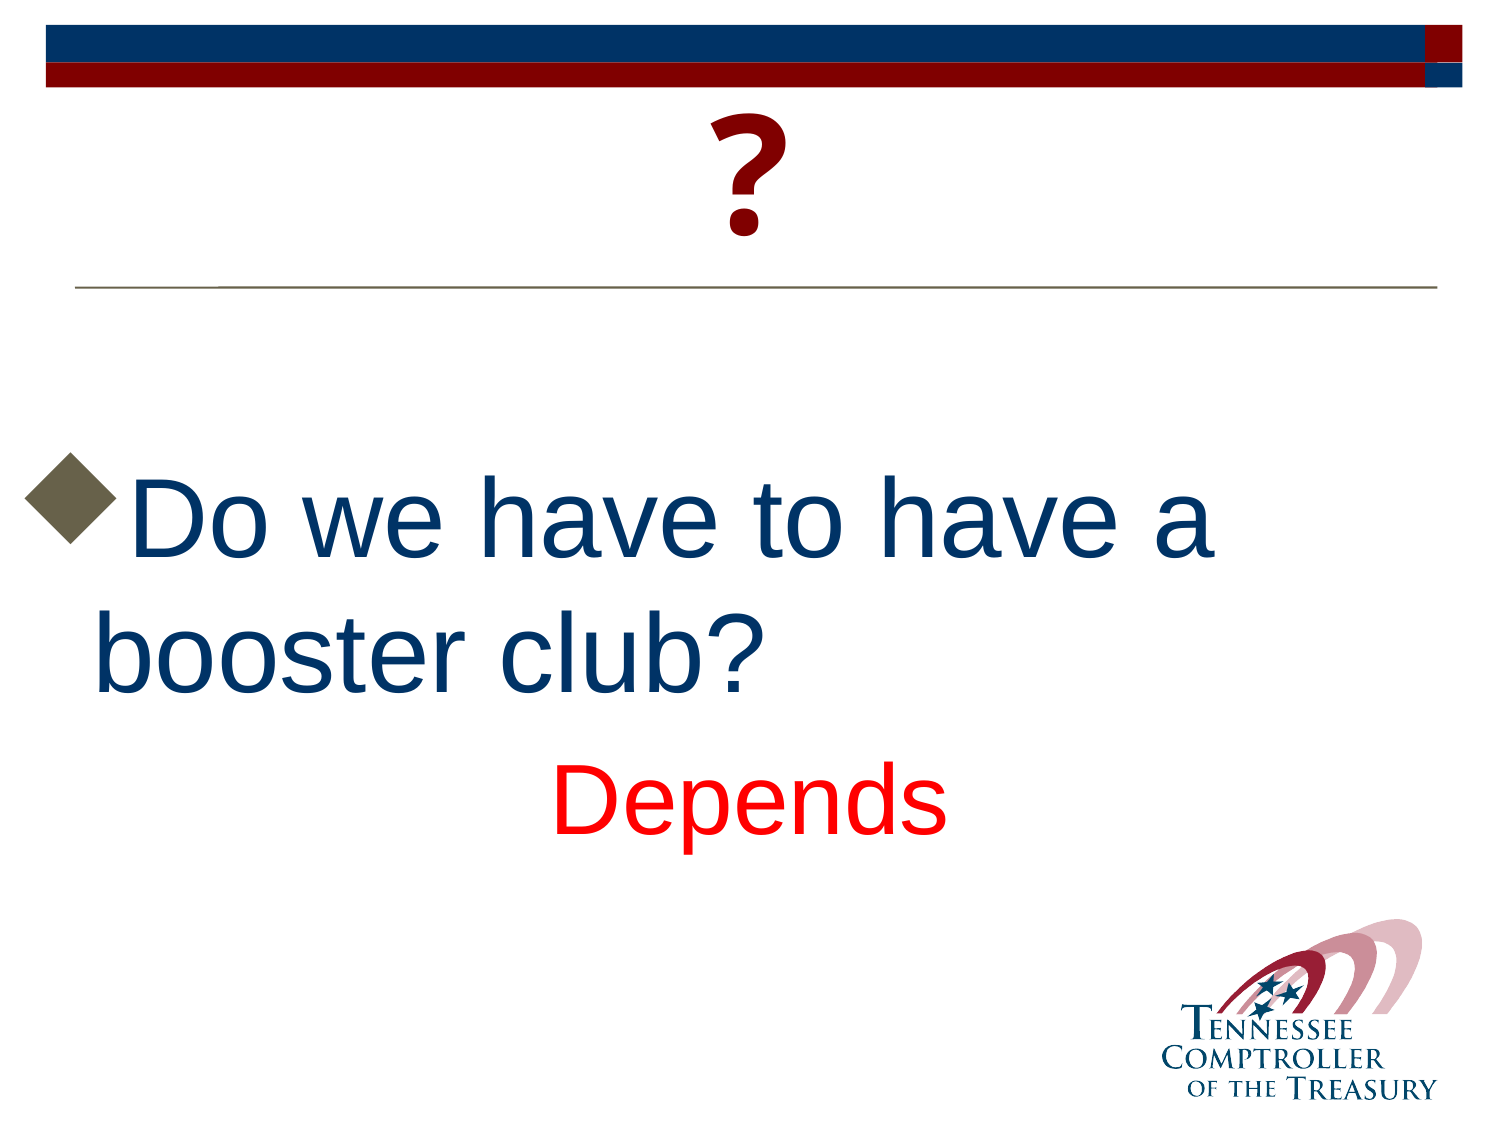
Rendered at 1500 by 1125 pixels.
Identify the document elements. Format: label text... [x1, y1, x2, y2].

title ? [75, 87, 1425, 275]
list Do we have to have a booster club? Depends [0, 437, 1500, 1125]
